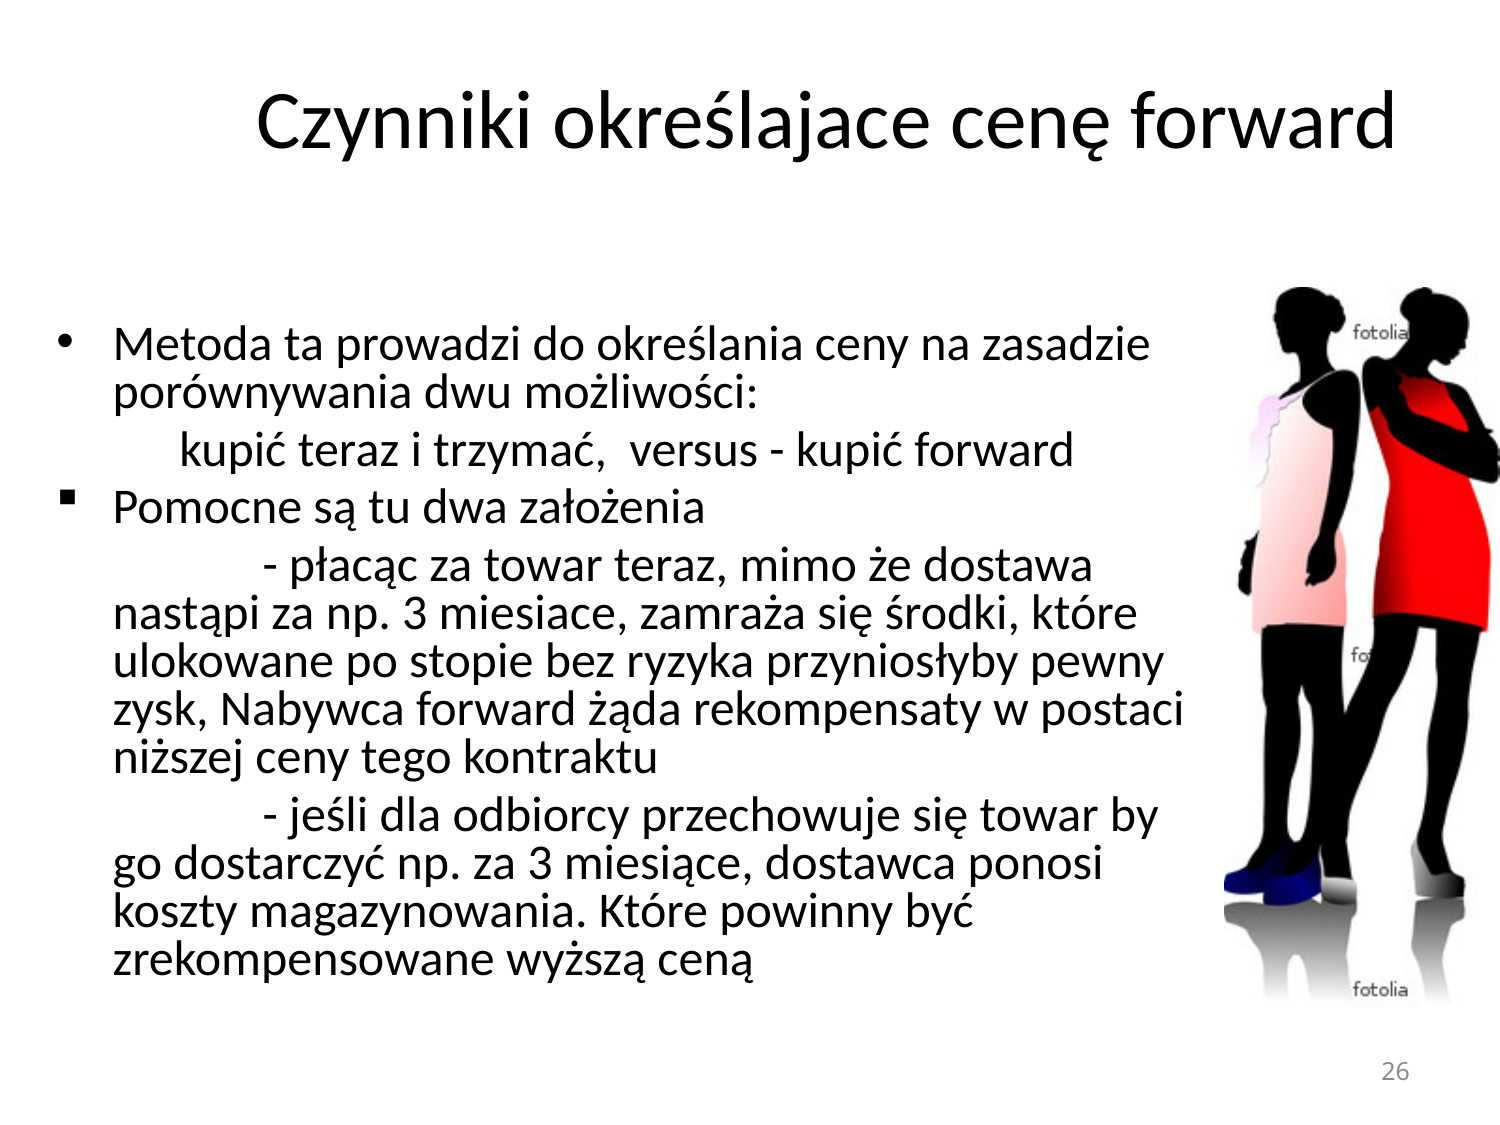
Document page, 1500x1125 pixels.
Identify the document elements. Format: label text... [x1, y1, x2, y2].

slide_number 26 [1074, 1044, 1425, 1103]
list Metoda ta prowadzi do określania ceny na zasadzie porównywania dwu możliwości: kupić teraz i trzymać, versus - kupić forward Pomocne są tu dwa założenia - płacąc za towar teraz, mimo że dostawa nastąpi za np. 3 miesiace, zamraża się środki, które ulokowane po stopie bez ryzyka przyniosłyby pewny zysk, Nabywca forward żąda rekompensaty w postaci niższej ceny tego kontraktu - jeśli dla odbiorcy przechowuje się towar by go dostarczyć np. za 3 miesiące, dostawca ponosi koszty magazynowania. Które powinny być zrekompensowane wyższą ceną [41, 314, 1225, 1057]
picture [1224, 287, 1500, 1036]
title Czynniki określajace cenę forward [188, 35, 1468, 197]
